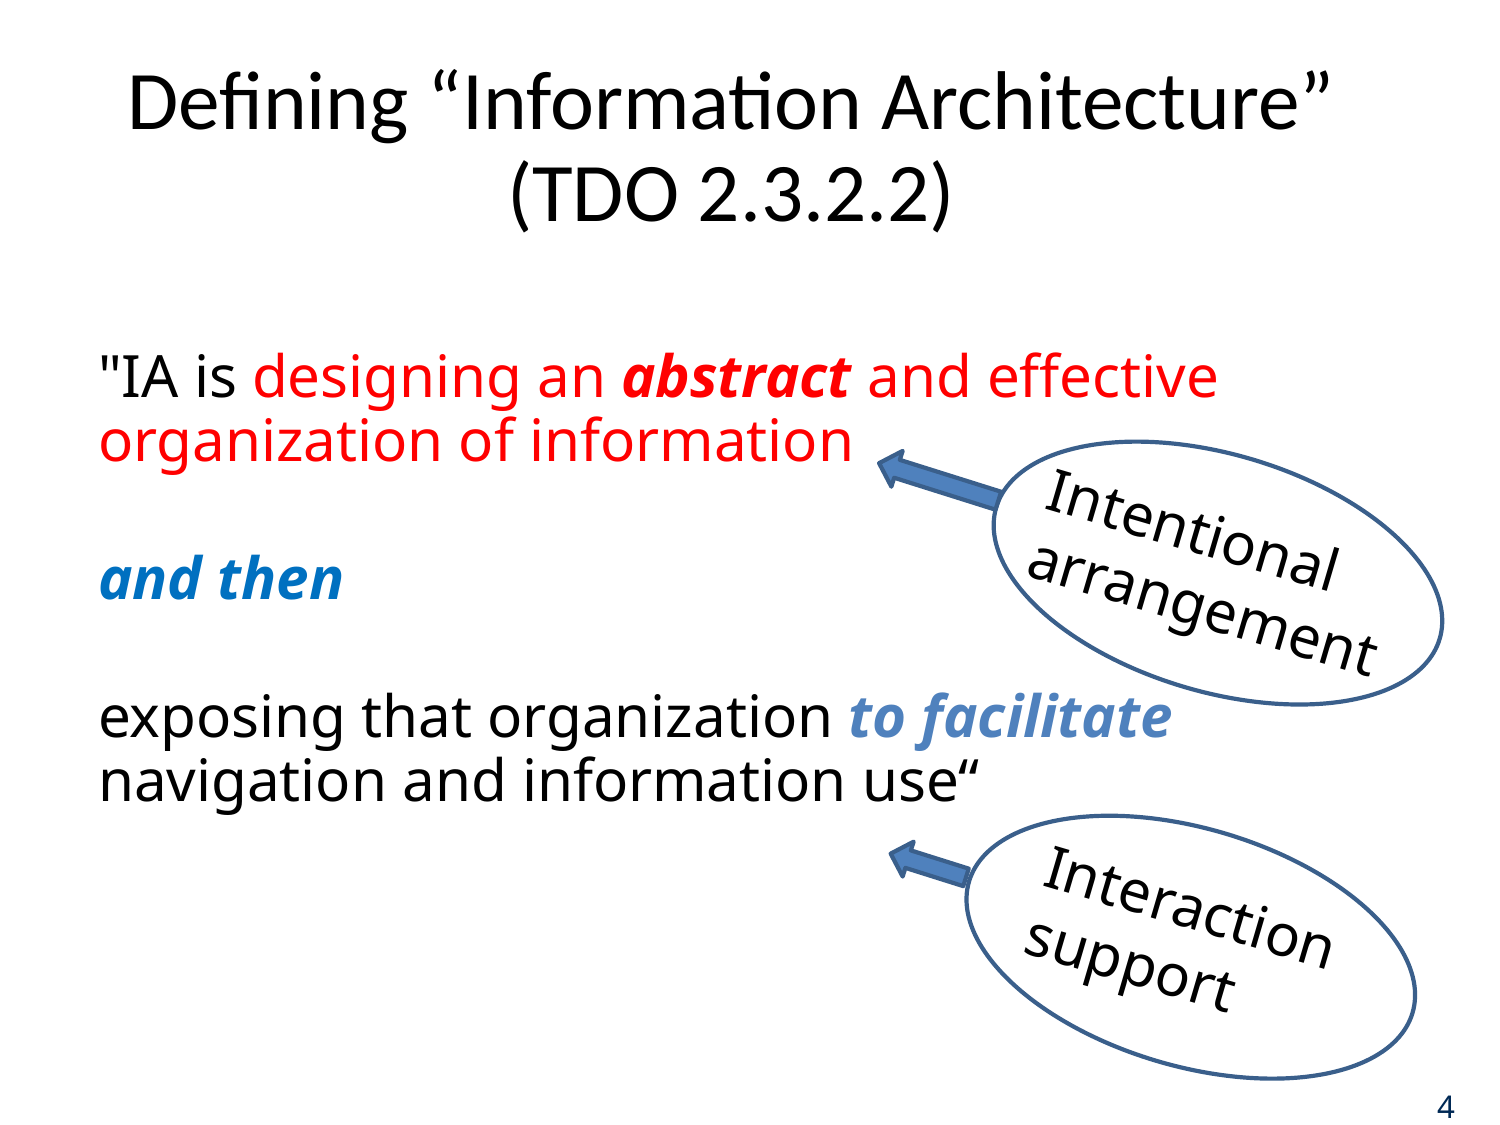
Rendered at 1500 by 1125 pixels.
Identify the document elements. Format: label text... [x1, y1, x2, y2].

text_box [888, 839, 954, 886]
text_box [959, 828, 1423, 1067]
text_box "IA is designing an abstract and effective organization of information and then exposing that organization to facilitate navigation and information use“ [87, 244, 1375, 820]
title Defining “Information Architecture” (TDO 2.3.2.2) [56, 99, 1407, 296]
text_box [877, 449, 981, 508]
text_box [986, 454, 1450, 693]
text_box 4 [1438, 1081, 1454, 1119]
